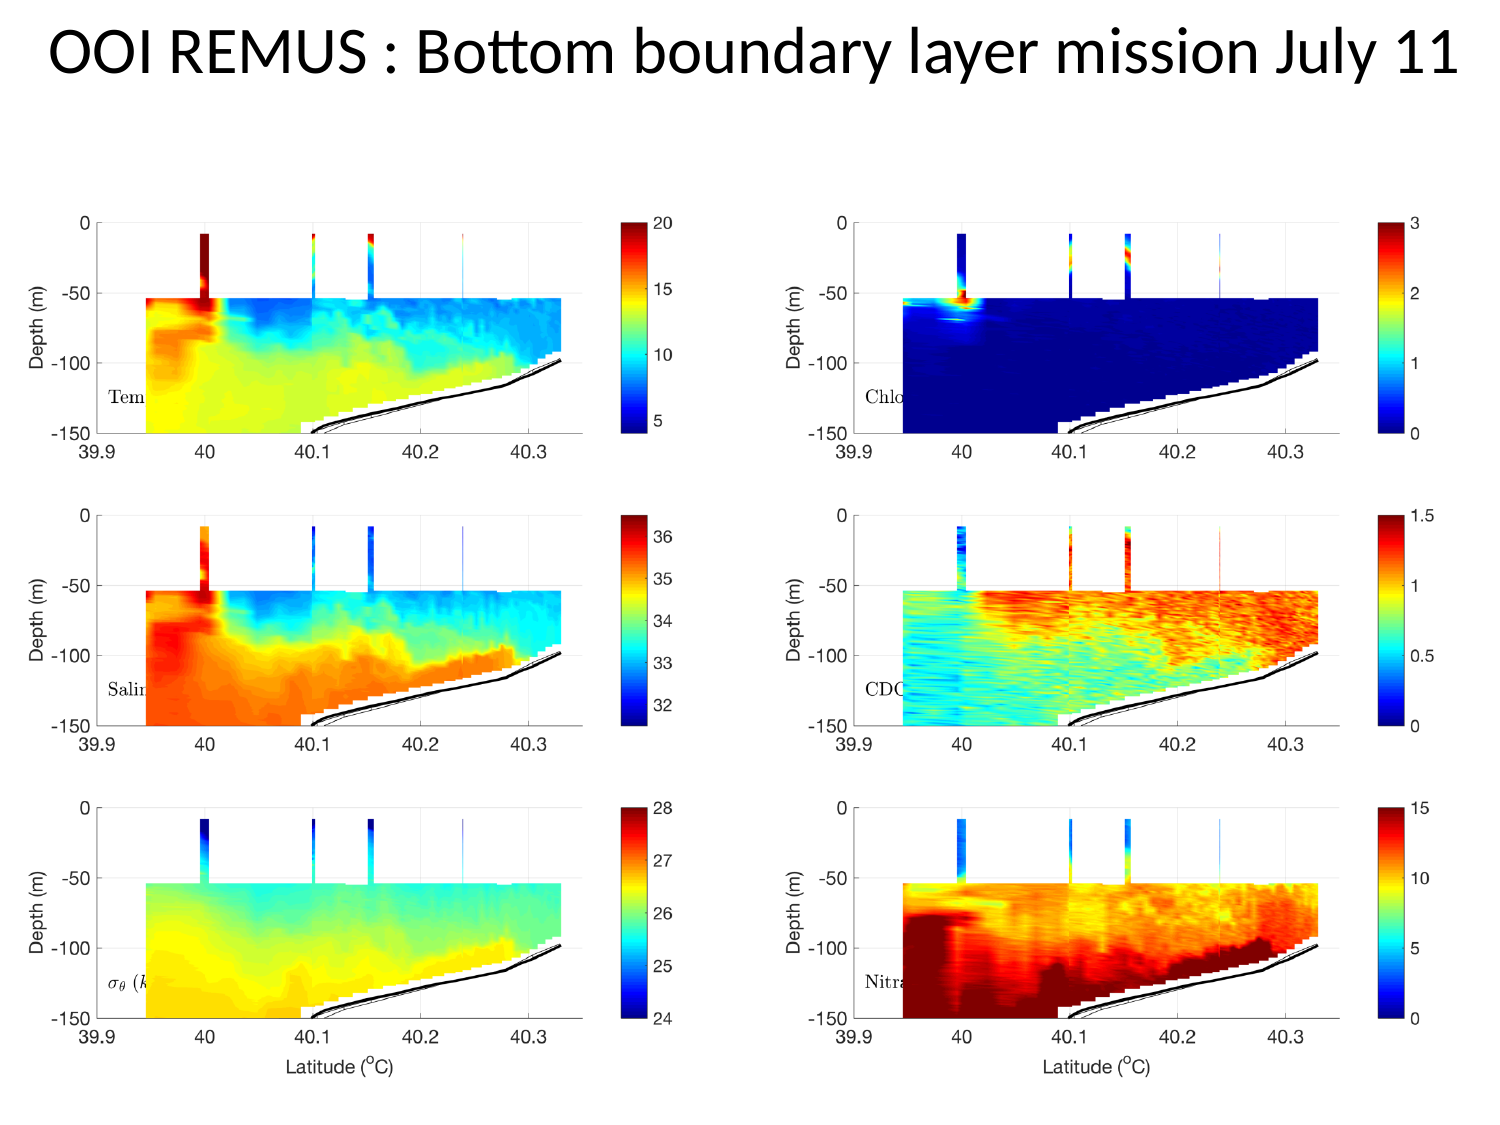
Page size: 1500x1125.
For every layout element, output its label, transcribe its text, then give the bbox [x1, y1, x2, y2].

picture [0, 149, 744, 1125]
text_box OOI REMUS : Bottom boundary layer mission July 11 [34, 0, 1477, 95]
picture [756, 149, 1500, 1125]
